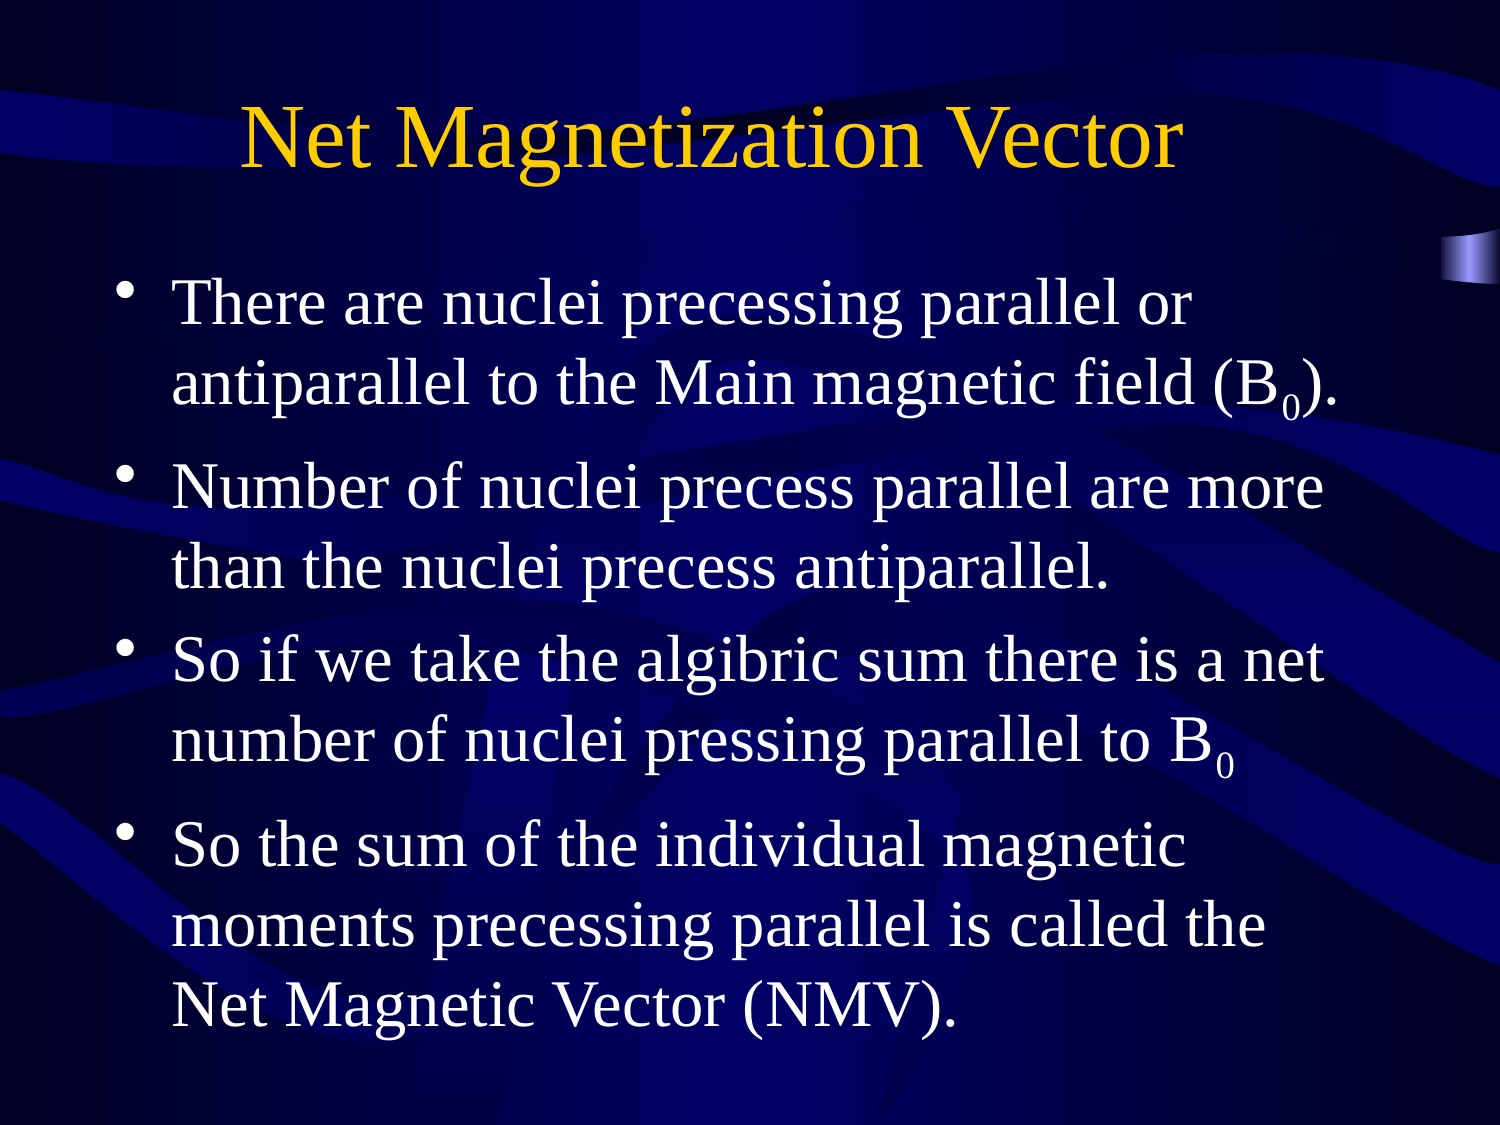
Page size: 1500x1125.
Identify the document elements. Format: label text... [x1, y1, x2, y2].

list There are nuclei precessing parallel or antiparallel to the Main magnetic field (B0). Number of nuclei precess parallel are more than the nuclei precess antiparallel. So if we take the algibric sum there is a net number of nuclei pressing parallel to B0 So the sum of the individual magnetic moments precessing parallel is called the Net Magnetic Vector (NMV). [99, 249, 1376, 926]
title Net Magnetization Vector [74, 37, 1351, 226]
